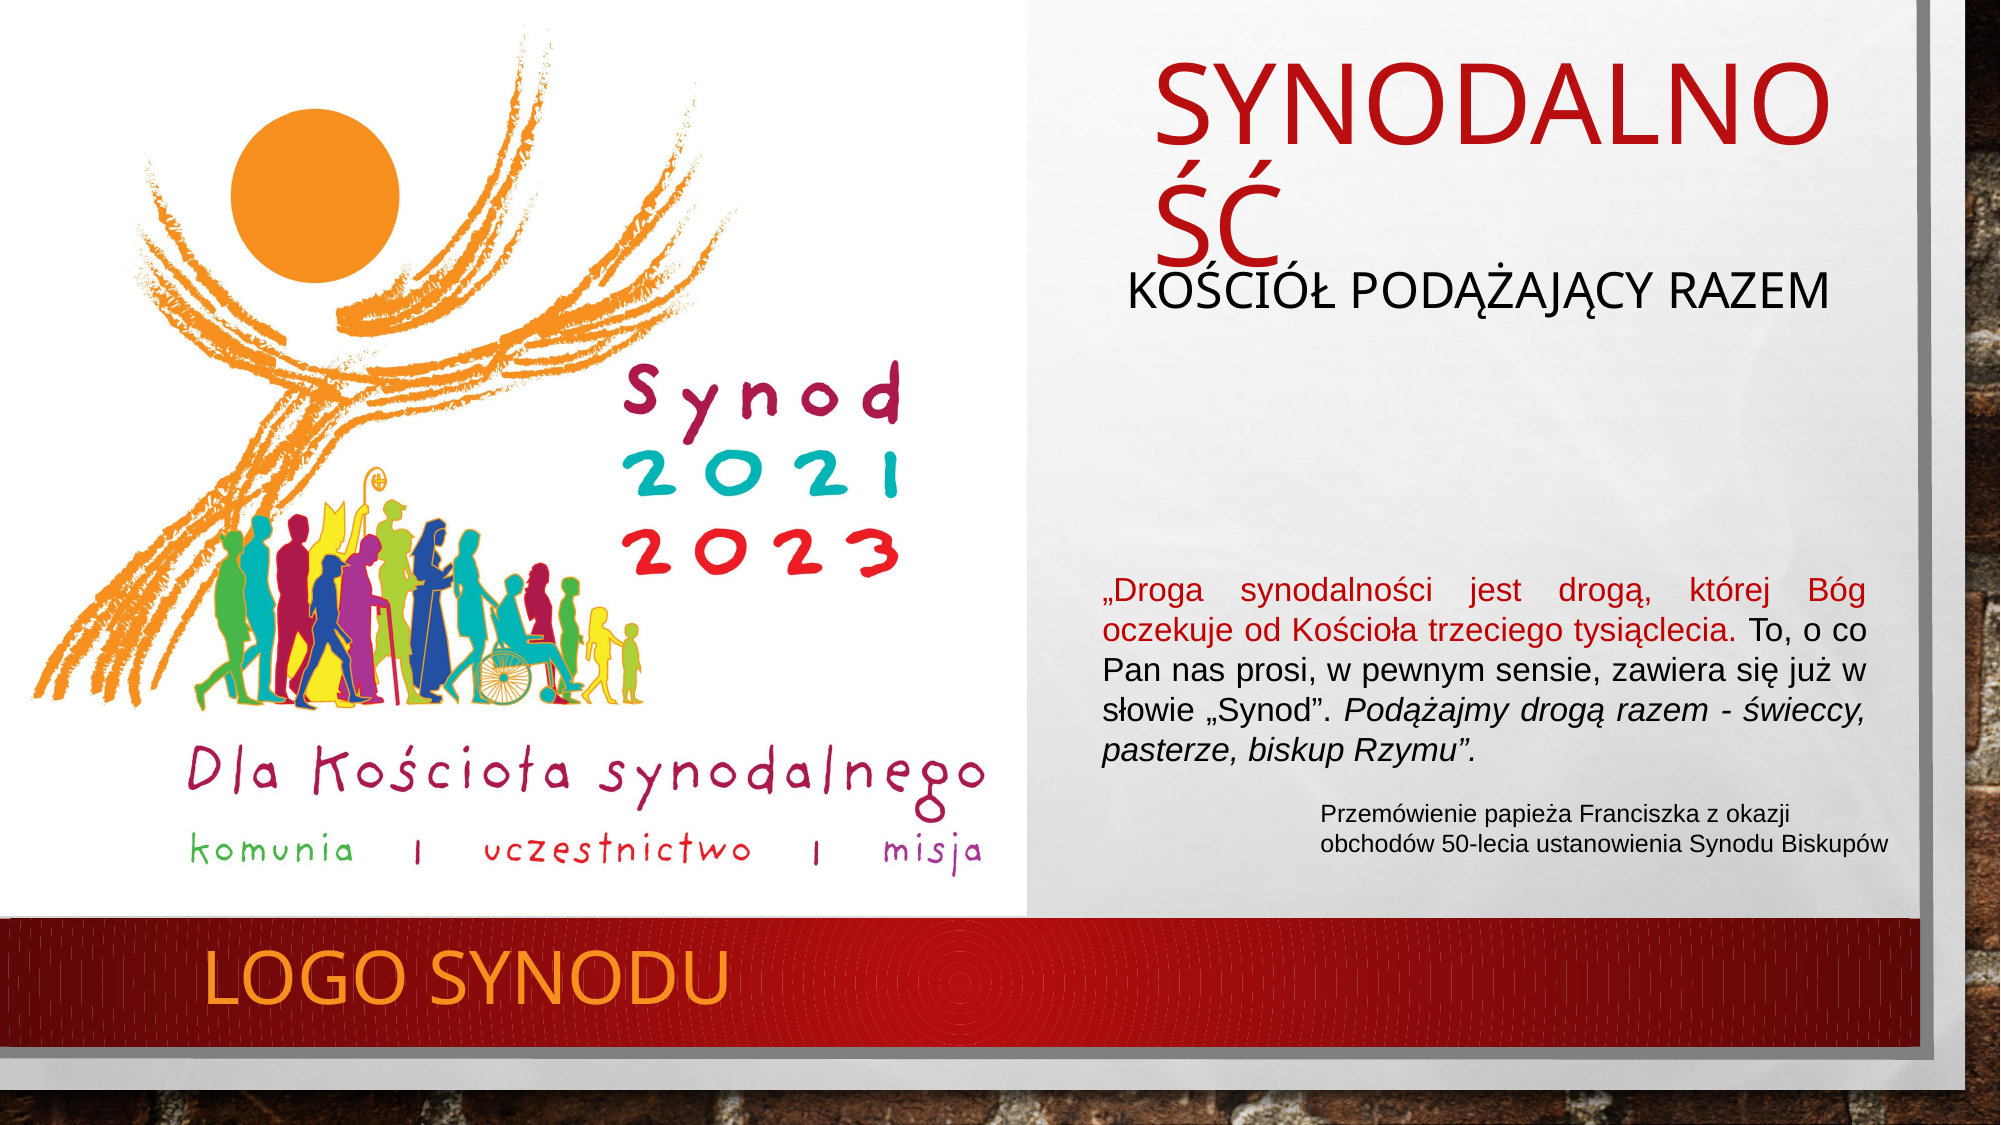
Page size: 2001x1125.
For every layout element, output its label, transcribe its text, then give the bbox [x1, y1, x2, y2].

text_box „Droga synodalności jest drogą, której Bóg oczekuje od Kościoła trzeciego tysiąclecia. To, o co Pan nas prosi, w pewnym sensie, zawiera się już w słowie „Synod”. Podążajmy drogą razem - świeccy, pasterze, biskup Rzymu”. [1087, 560, 1883, 776]
text_box synodalność [1136, 0, 1877, 339]
picture [0, 0, 2000, 1125]
title Logo synodu [34, 932, 902, 1029]
picture [0, 0, 1027, 916]
text_box KOŚCIÓŁ PODĄŻAJĄCY RAZEM [1112, 250, 1847, 326]
text_box Przemówienie papieża Franciszka z okazji obchodów 50-lecia ustanowienia Synodu Biskupów [1305, 790, 1914, 865]
